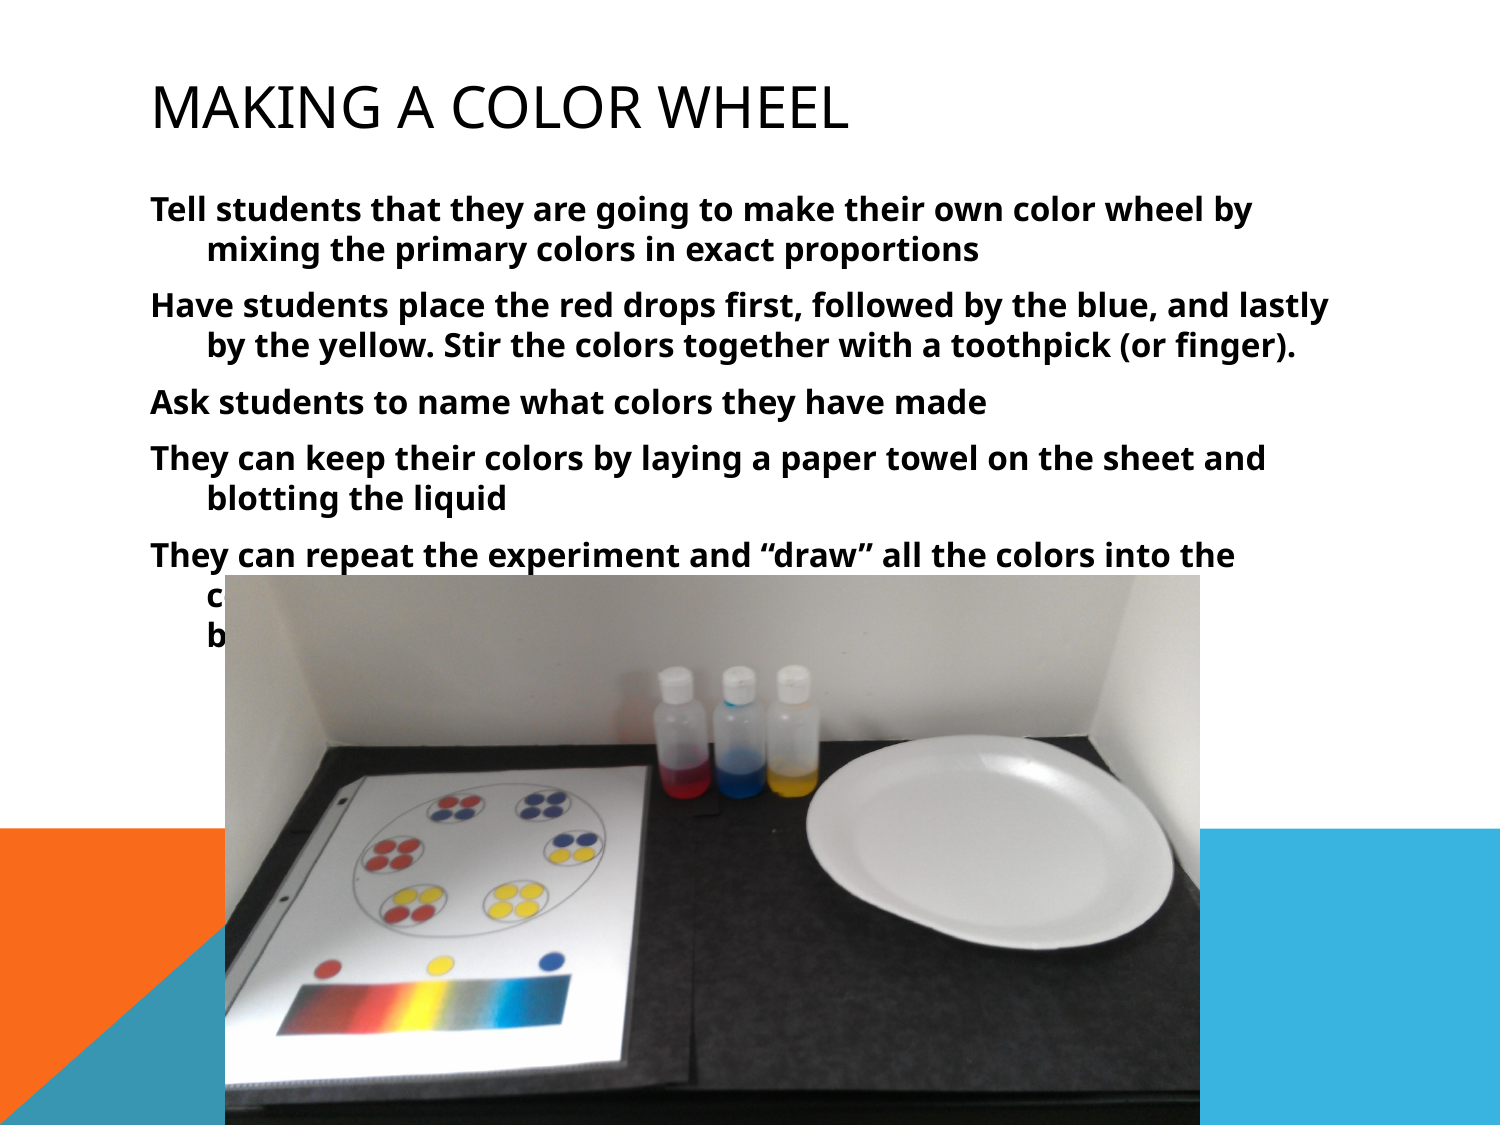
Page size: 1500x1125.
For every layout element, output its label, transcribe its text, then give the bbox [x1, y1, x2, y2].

title Making a color wheel [135, 60, 1369, 150]
picture [224, 574, 1201, 1125]
list Tell students that they are going to make their own color wheel by mixing the primary colors in exact proportions Have students place the red drops first, followed by the blue, and lastly by the yellow. Stir the colors together with a toothpick (or finger). Ask students to name what colors they have made They can keep their colors by laying a paper towel on the sheet and blotting the liquid They can repeat the experiment and “draw” all the colors into the center of the wheel and see that the end result is a dark brown/black color. [135, 180, 1369, 768]
